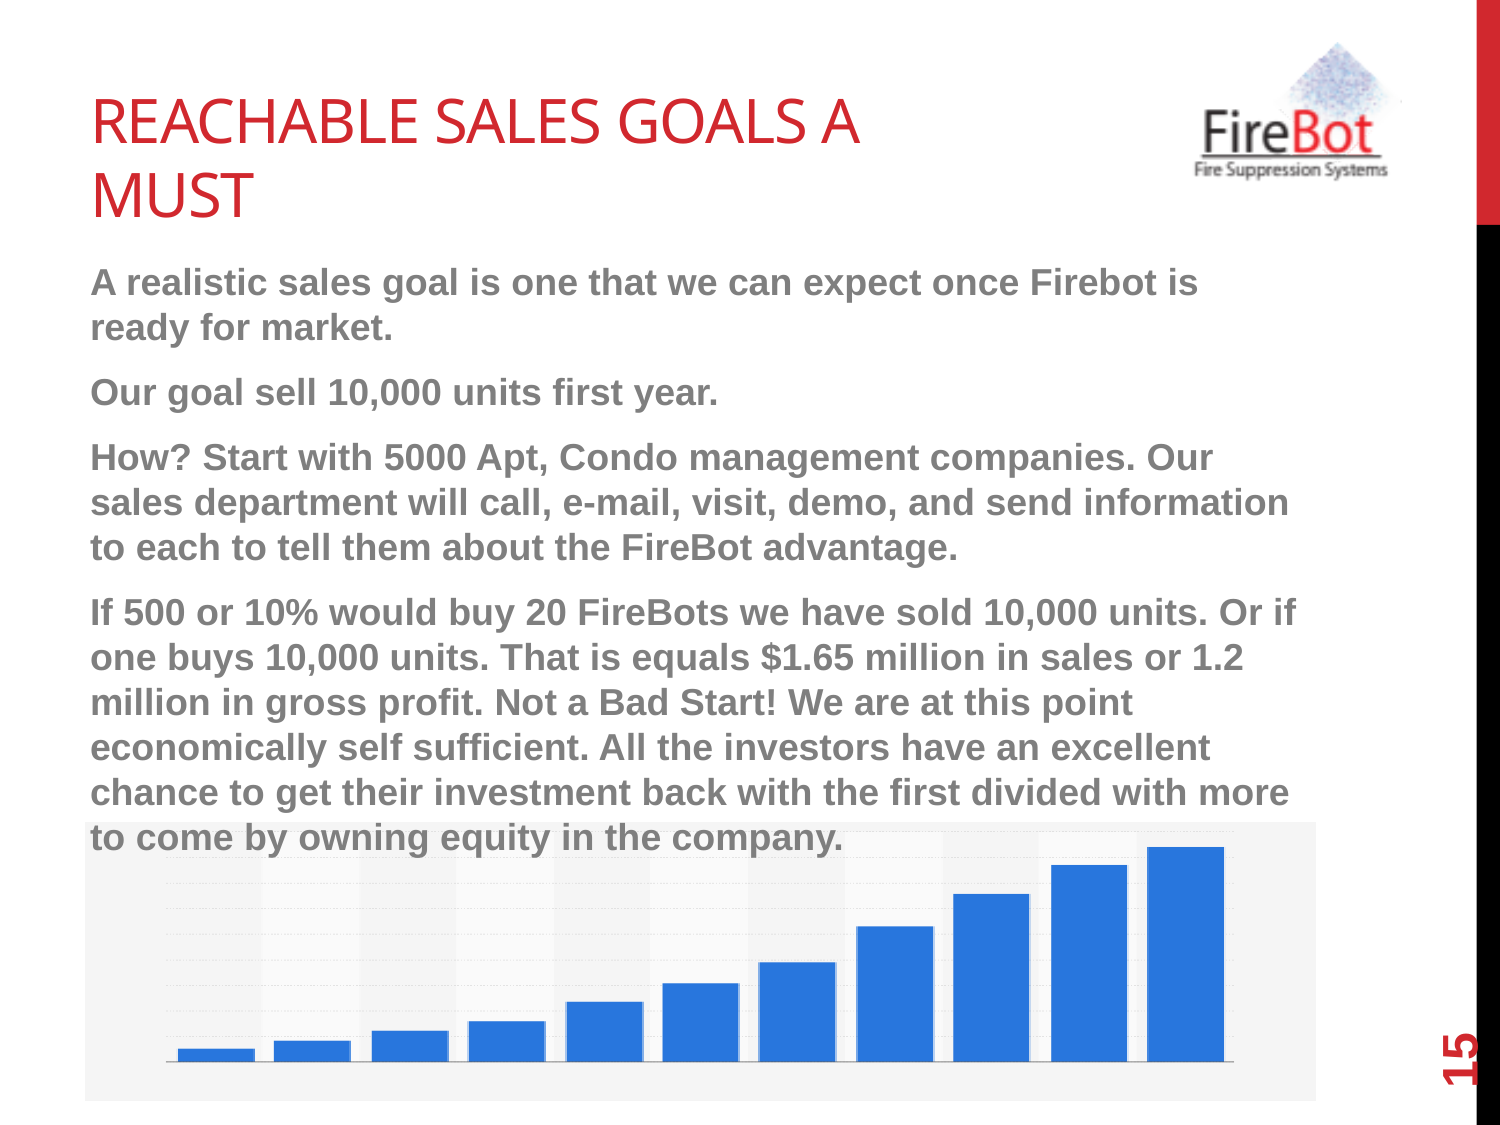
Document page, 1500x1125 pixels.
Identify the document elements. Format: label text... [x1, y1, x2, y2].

list A realistic sales goal is one that we can expect once Firebot is ready for market. Our goal sell 10,000 units first year. How? Start with 5000 Apt, Condo management companies. Our sales department will call, e-mail, visit, demo, and send information to each to tell them about the FireBot advantage. If 500 or 10% would buy 20 FireBots we have sold 10,000 units. Or if one buys 10,000 units. That is equals $1.65 million in sales or 1.2 million in gross profit. Not a Bad Start! We are at this point economically self sufficient. All the investors have an excellent chance to get their investment back with the first divided with more to come by owning equity in the company. [75, 250, 1325, 968]
slide_number 15 [1427, 887, 1488, 1104]
title Reachable Sales Goals A Must [75, 73, 1025, 237]
picture [84, 822, 1316, 1101]
picture [1182, 41, 1429, 182]
